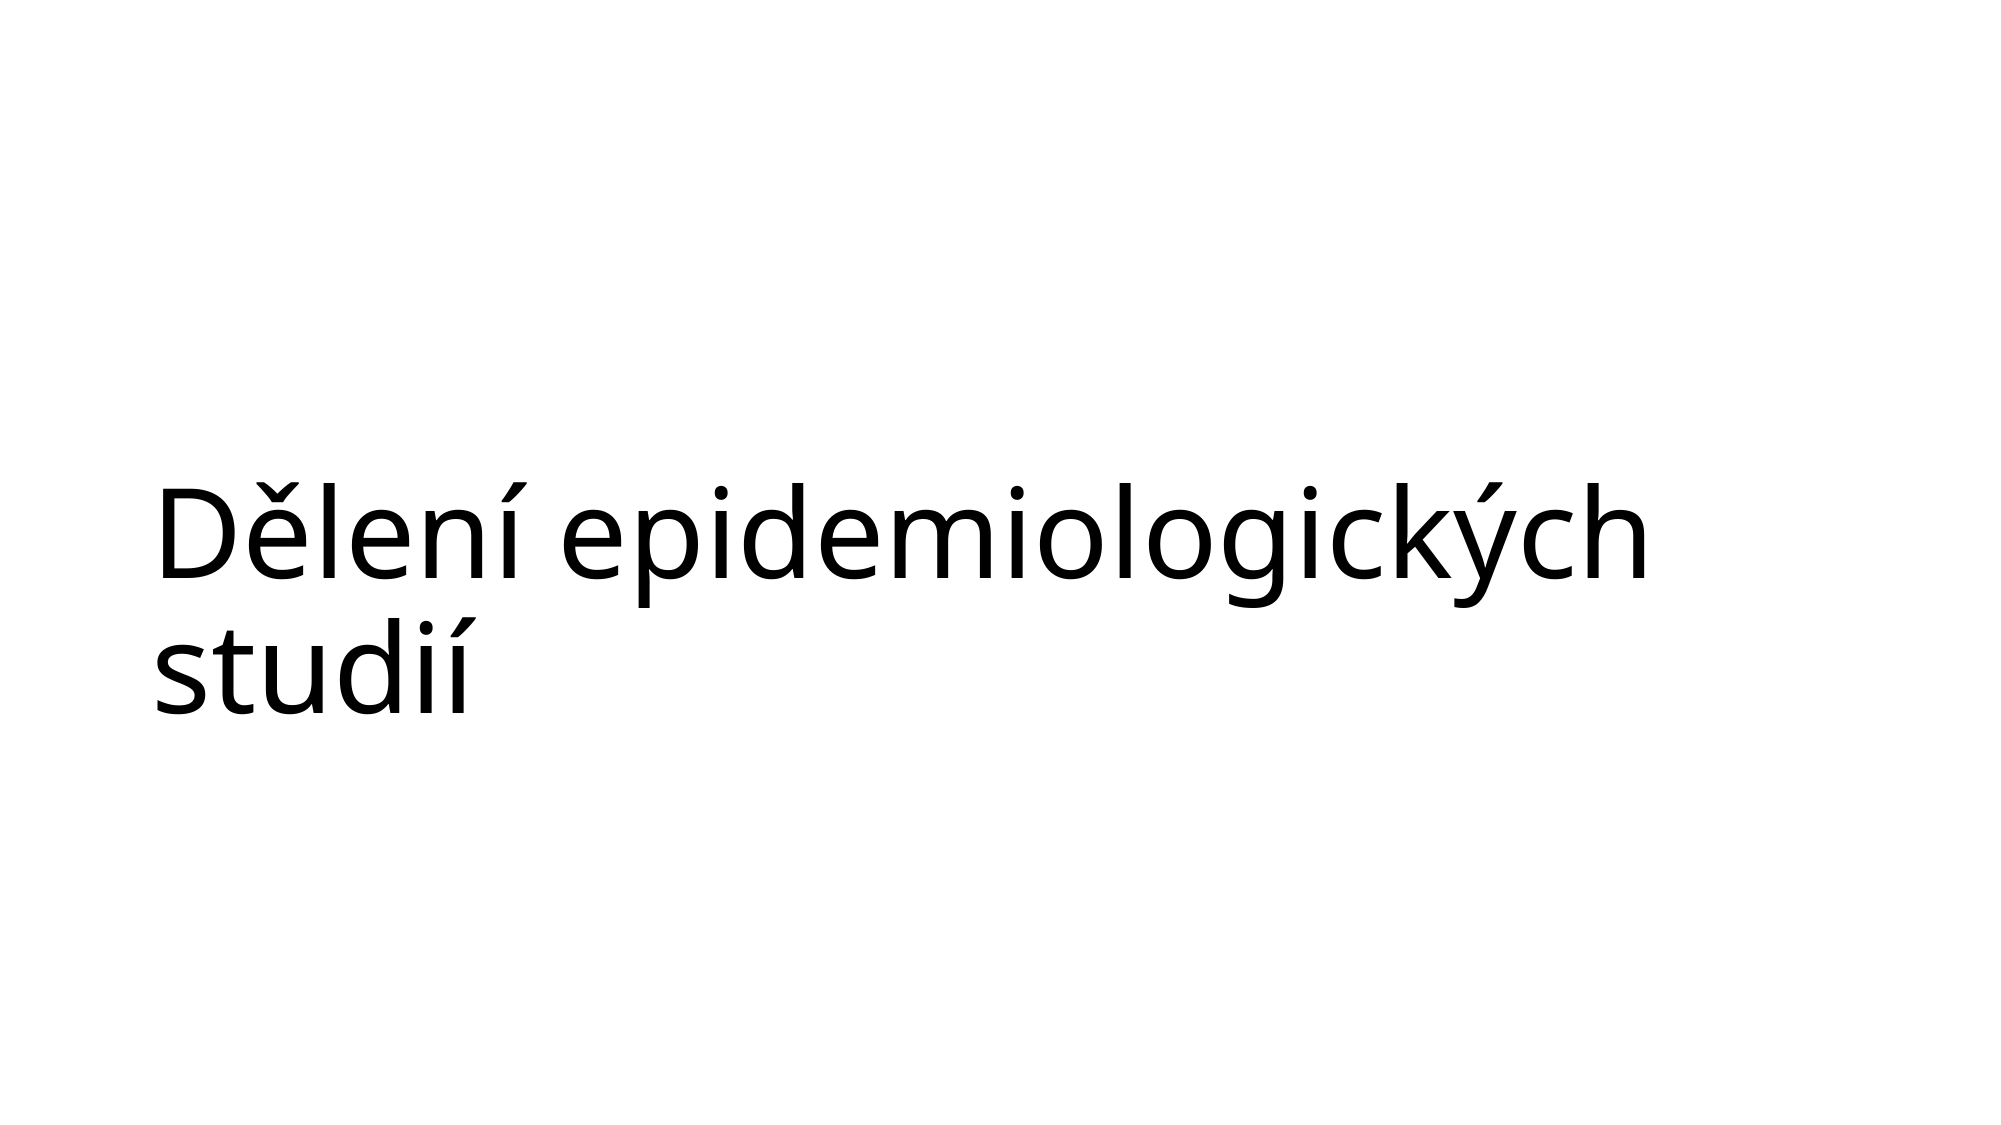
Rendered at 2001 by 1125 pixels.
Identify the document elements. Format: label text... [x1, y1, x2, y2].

title Dělení epidemiologických studií [136, 280, 1862, 749]
